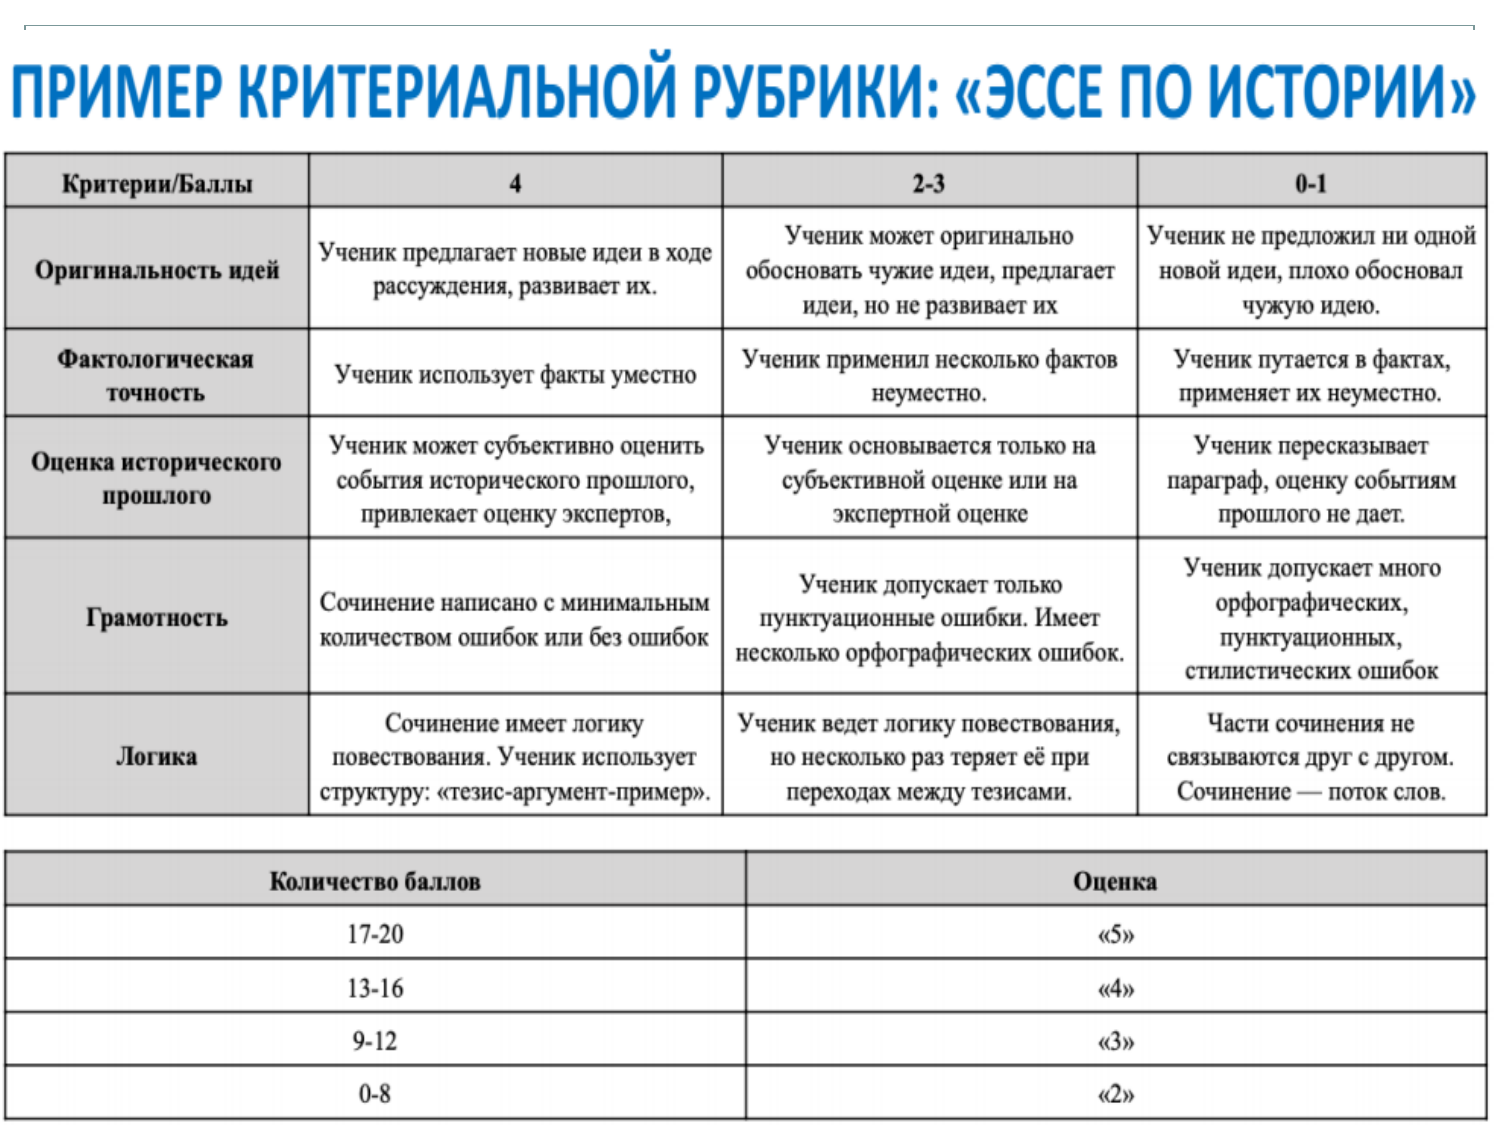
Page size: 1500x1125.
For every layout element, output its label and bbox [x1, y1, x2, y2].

list [0, 148, 1494, 1125]
picture [0, 30, 1500, 173]
